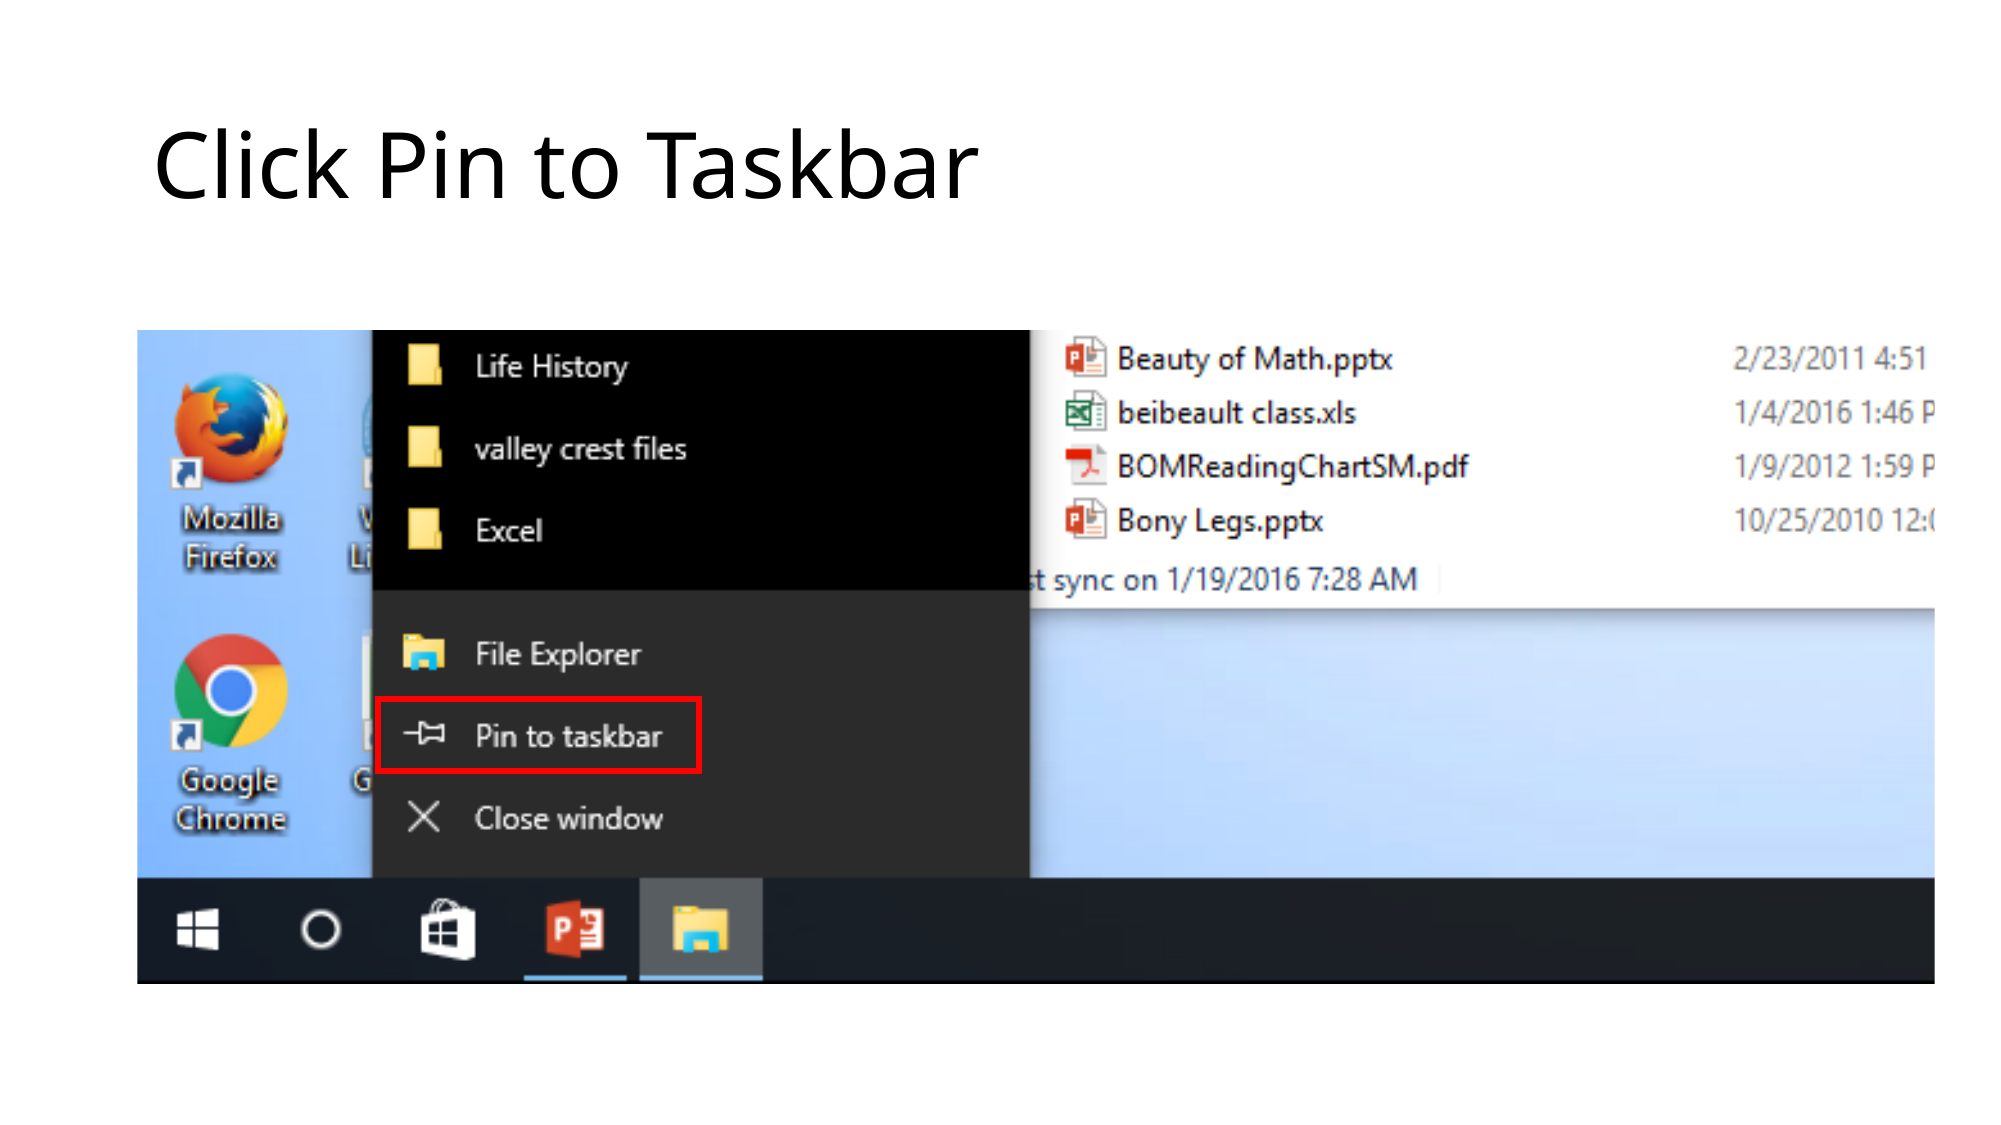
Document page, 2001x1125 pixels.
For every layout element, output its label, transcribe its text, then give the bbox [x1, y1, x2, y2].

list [137, 329, 1935, 984]
title Click Pin to Taskbar [137, 59, 1863, 278]
